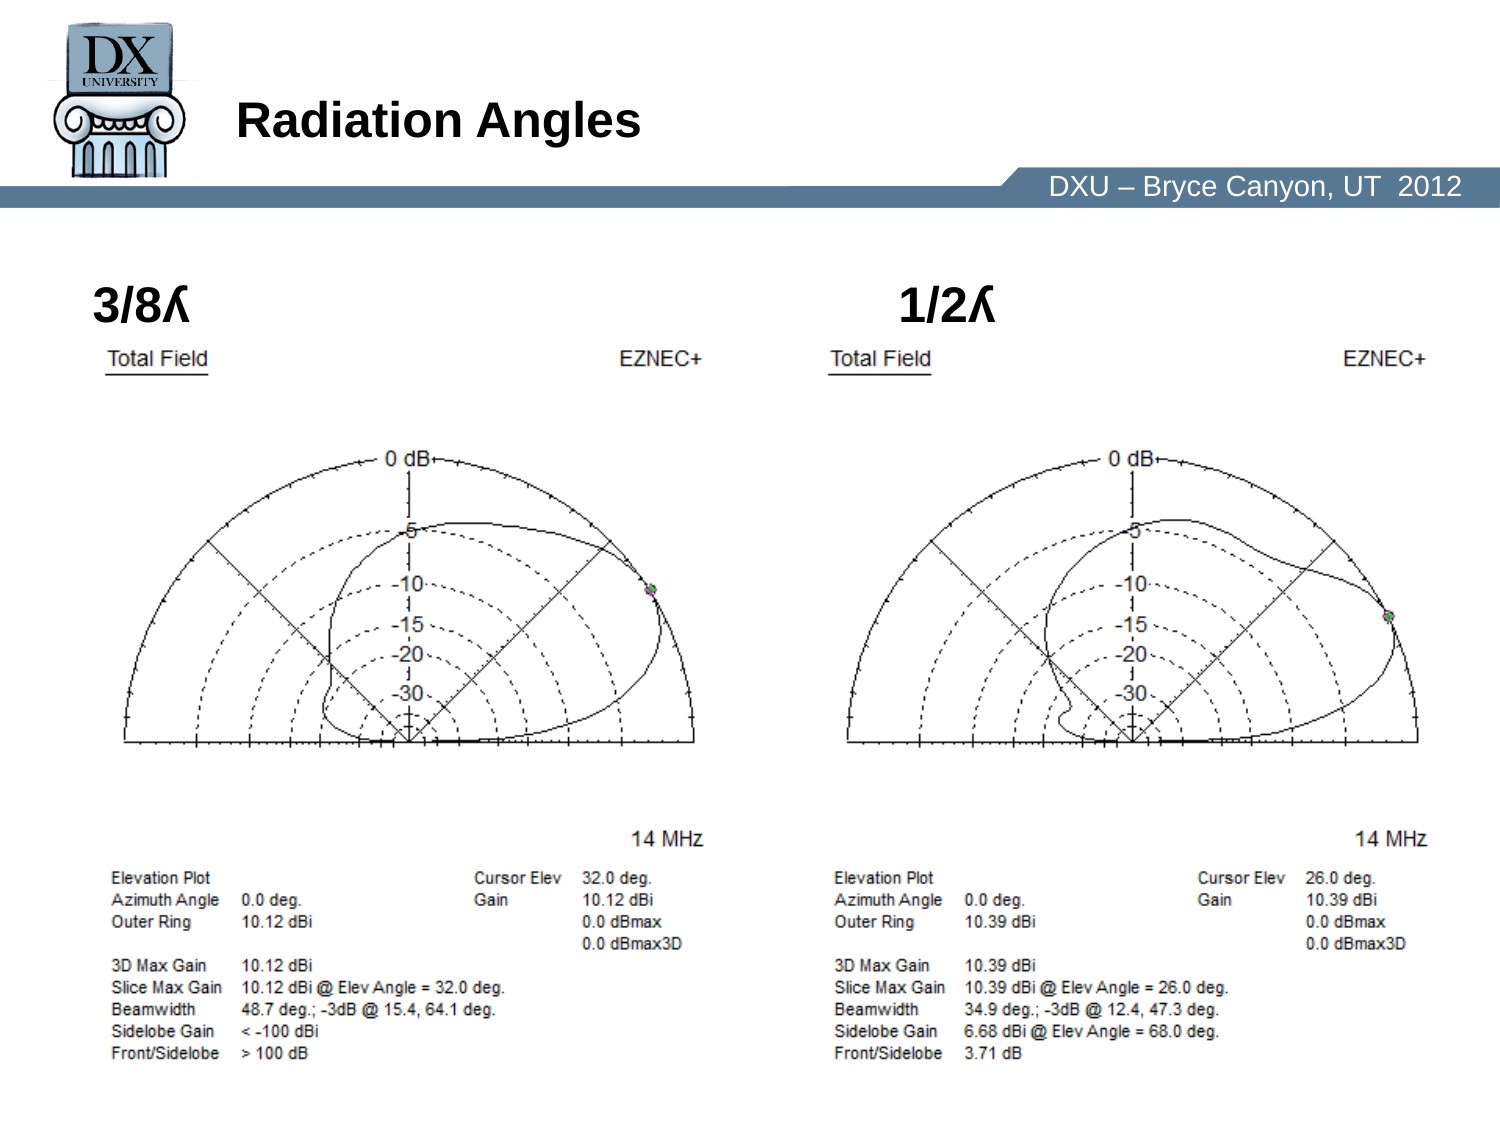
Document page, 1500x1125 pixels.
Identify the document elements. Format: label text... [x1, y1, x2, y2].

picture [819, 346, 1450, 1101]
picture [95, 346, 726, 1101]
title Radiation Angles [222, 32, 1343, 156]
list 3/8ʎ 1/2ʎ [78, 269, 1264, 856]
picture [34, 20, 206, 183]
